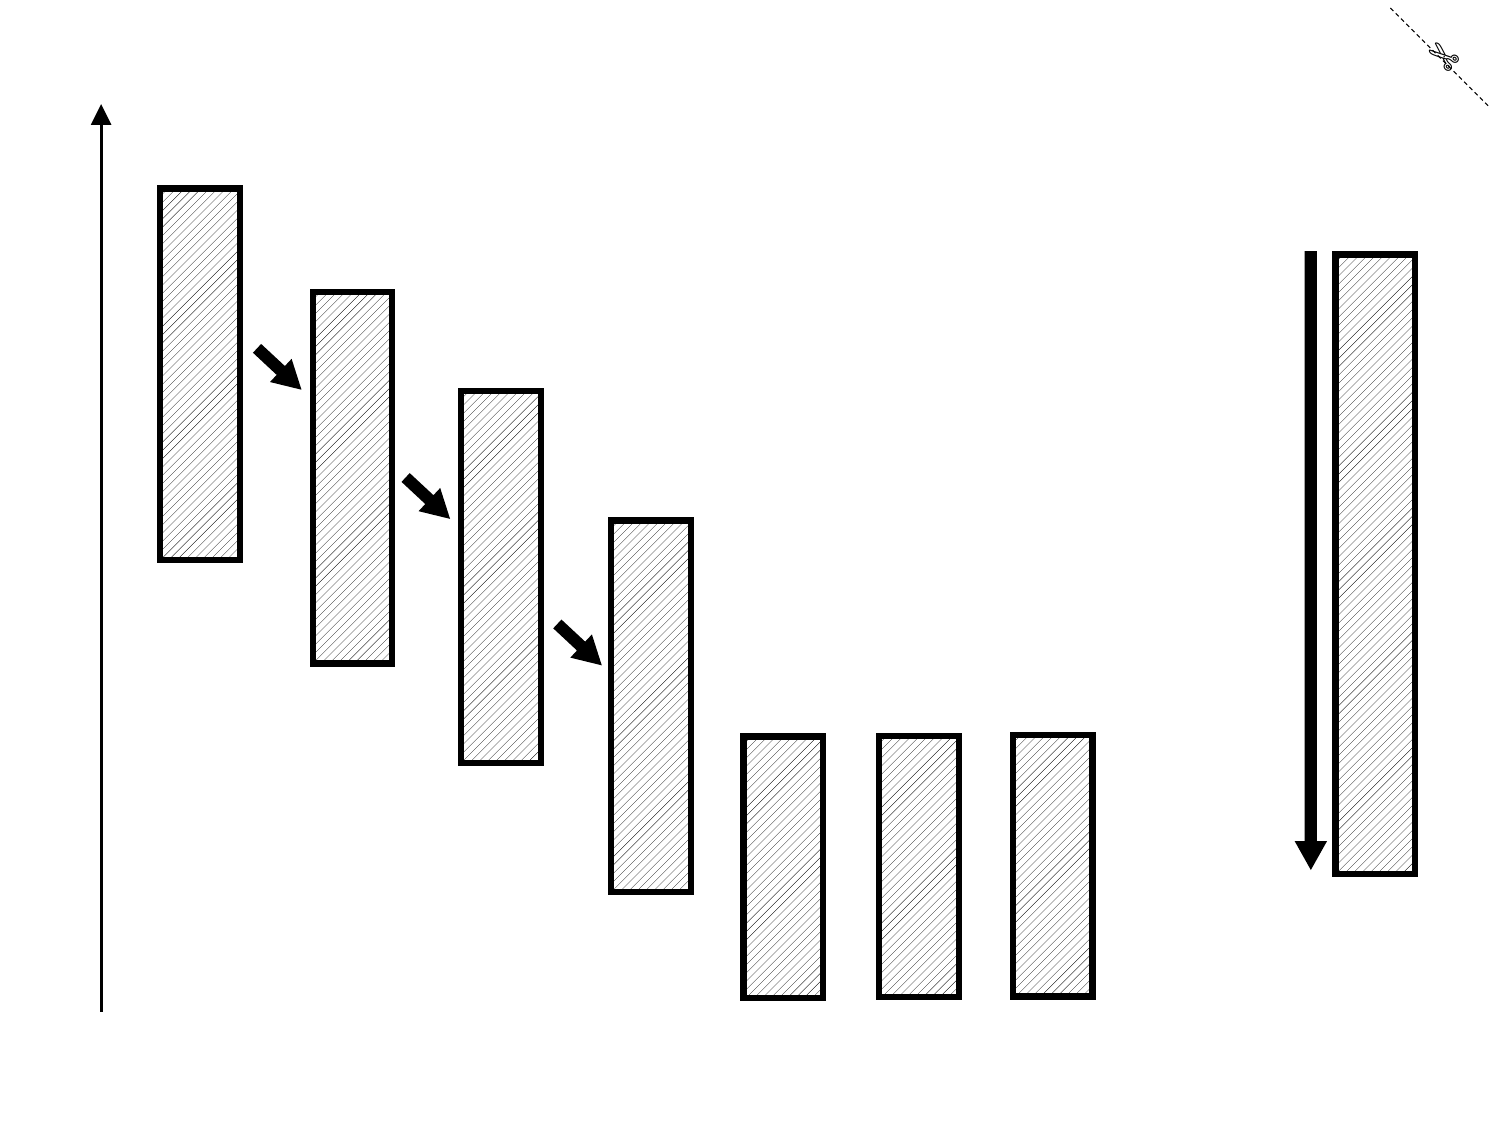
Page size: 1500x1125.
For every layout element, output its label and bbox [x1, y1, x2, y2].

text_box [460, 390, 542, 764]
text_box [1390, 8, 1491, 108]
text_box [1292, 250, 1329, 873]
text_box [400, 471, 452, 521]
text_box [1012, 734, 1094, 998]
text_box [312, 291, 393, 664]
text_box [1335, 253, 1416, 875]
text_box [610, 519, 692, 893]
text_box [878, 735, 960, 998]
text_box [251, 342, 304, 392]
text_box [159, 187, 241, 561]
text_box [742, 735, 824, 999]
text_box [551, 618, 604, 667]
